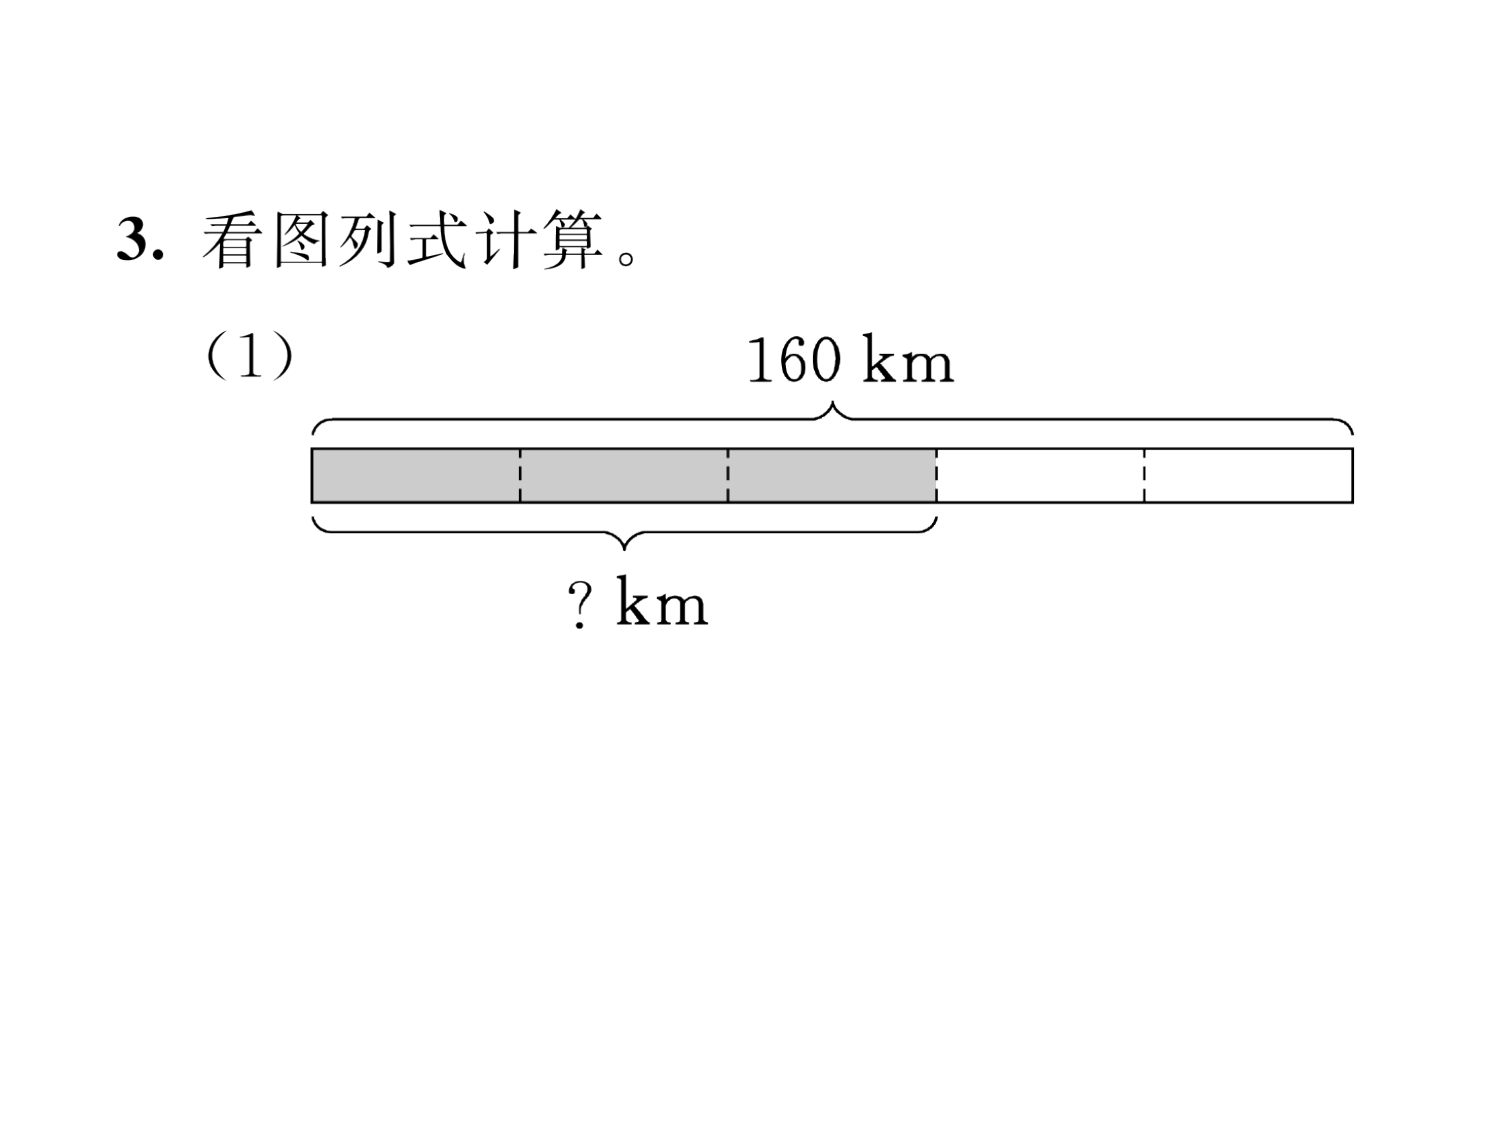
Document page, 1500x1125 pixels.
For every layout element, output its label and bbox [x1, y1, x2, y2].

picture [112, 184, 1447, 847]
